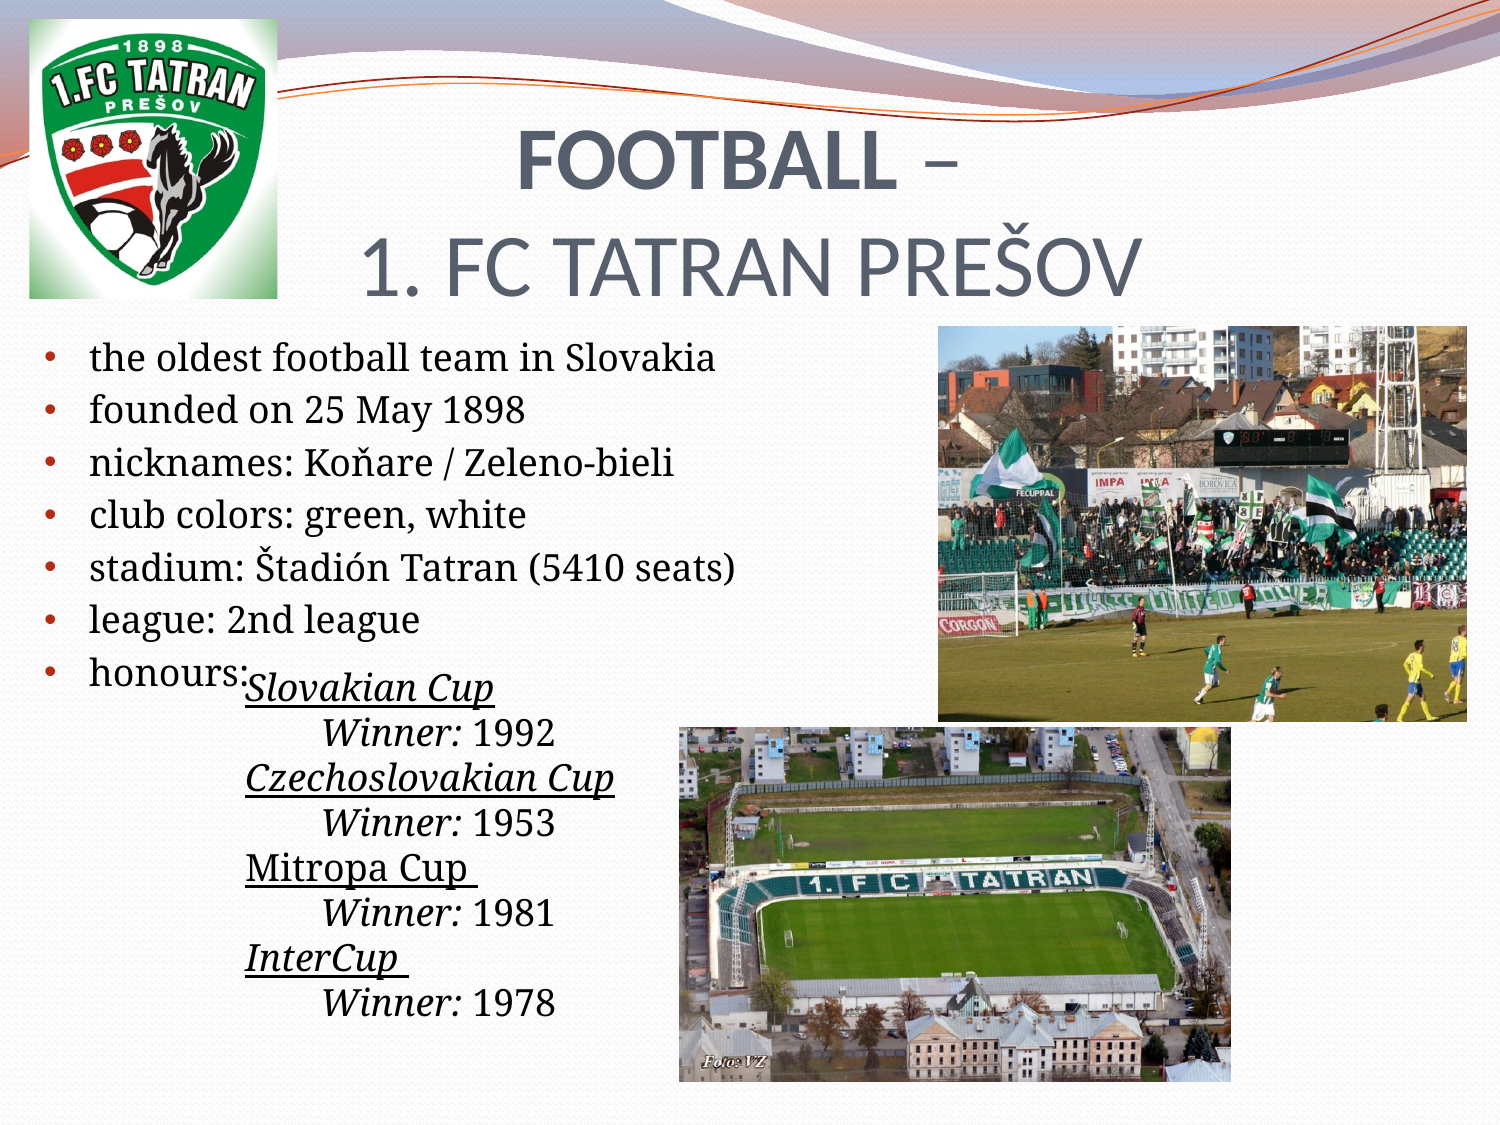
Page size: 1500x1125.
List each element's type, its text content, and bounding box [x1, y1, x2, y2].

text_box the oldest football team in Slovakia founded on 25 May 1898 nicknames: Koňare / Zeleno-bieli club colors: green, white stadium: Štadión Tatran (5410 seats) league: 2nd league honours: [29, 326, 892, 1054]
picture [938, 326, 1467, 723]
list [678, 727, 1231, 1083]
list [29, 18, 278, 299]
title FOOTBALL – 1. FC TATRAN PREŠOV [53, 90, 1447, 315]
